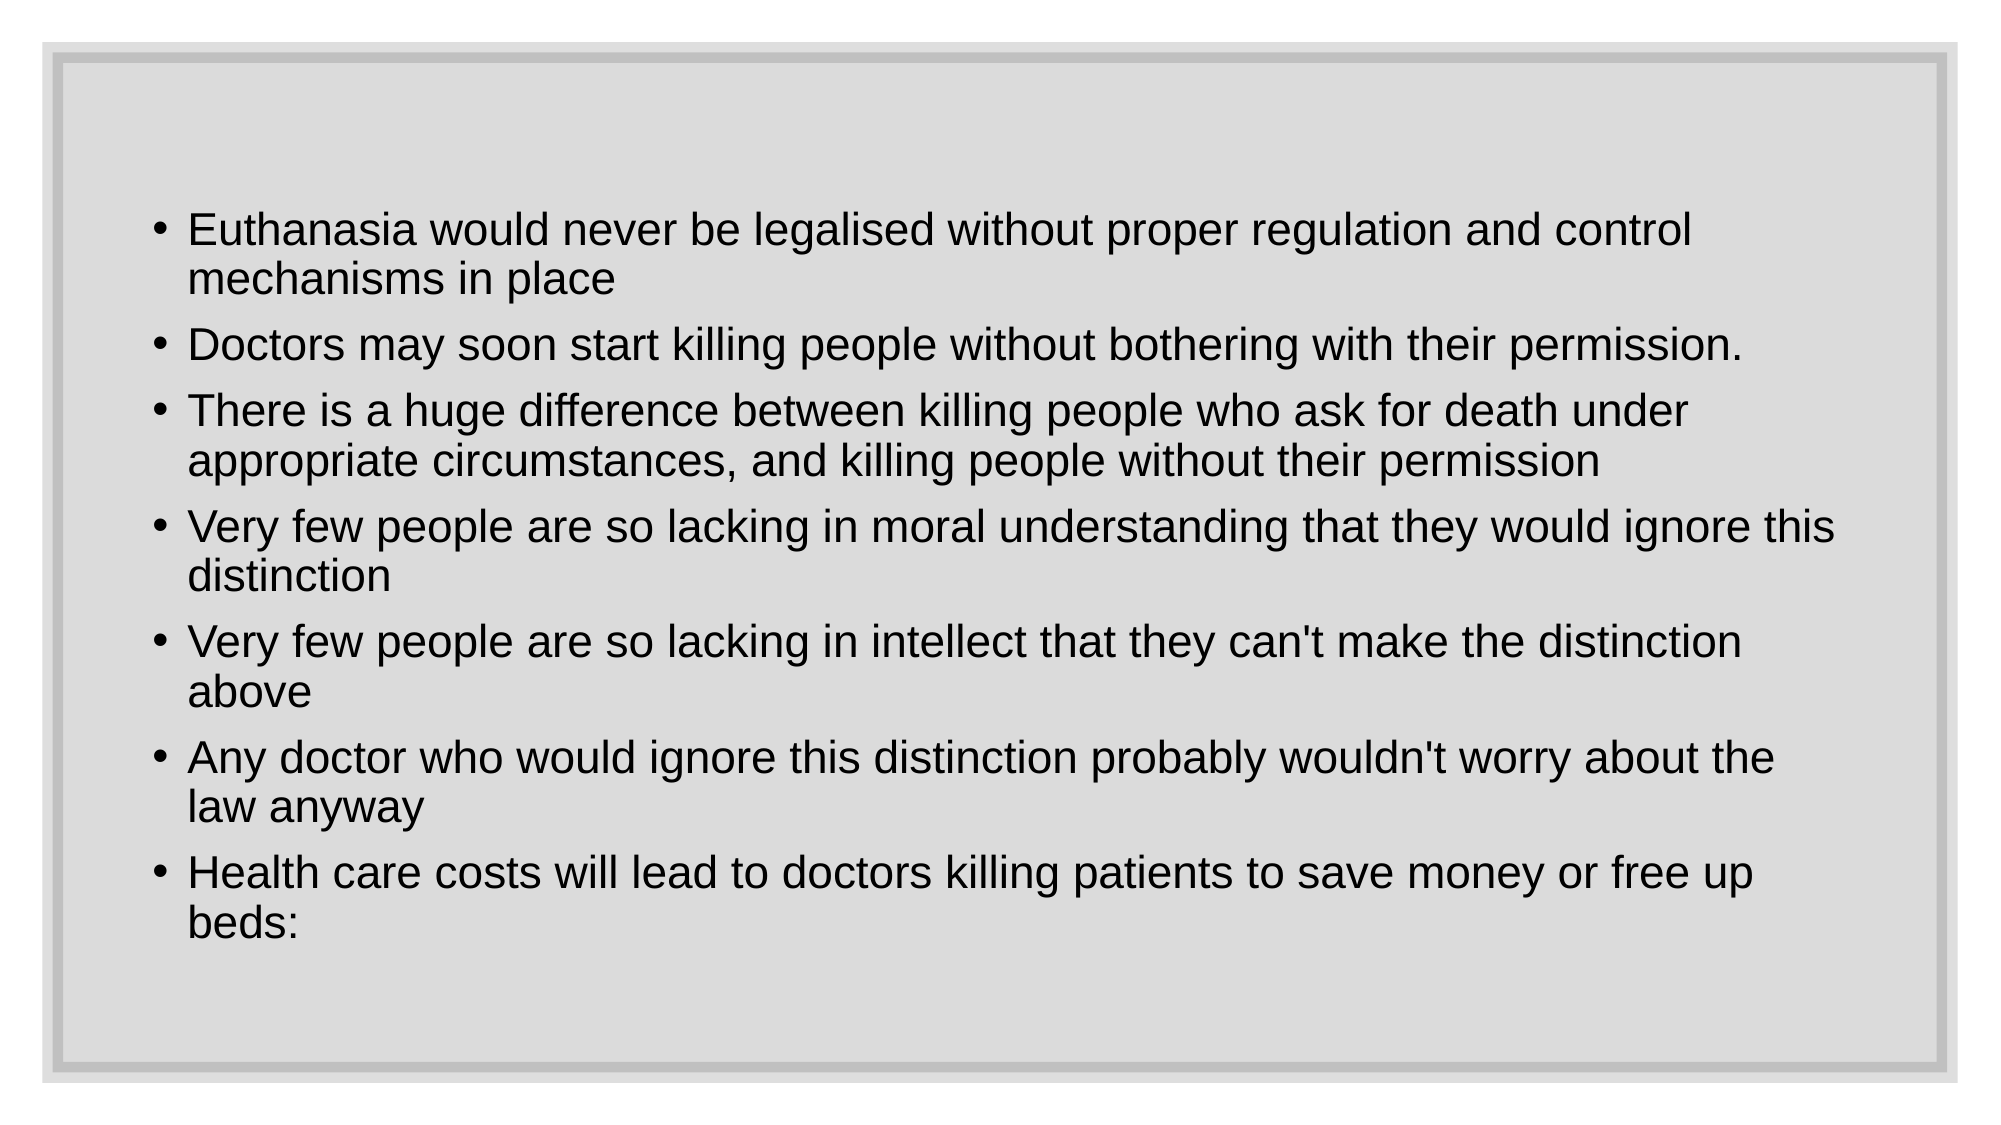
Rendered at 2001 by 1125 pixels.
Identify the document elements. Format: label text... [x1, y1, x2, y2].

text_box [52, 51, 1948, 1073]
list Euthanasia would never be legalised without proper regulation and control mechanisms in place Doctors may soon start killing people without bothering with their permission. There is a huge difference between killing people who ask for death under appropriate circumstances, and killing people without their permission Very few people are so lacking in moral understanding that they would ignore this distinction Very few people are so lacking in intellect that they can't make the distinction above Any doctor who would ignore this distinction probably wouldn't worry about the law anyway Health care costs will lead to doctors killing patients to save money or free up beds: [137, 197, 1863, 973]
